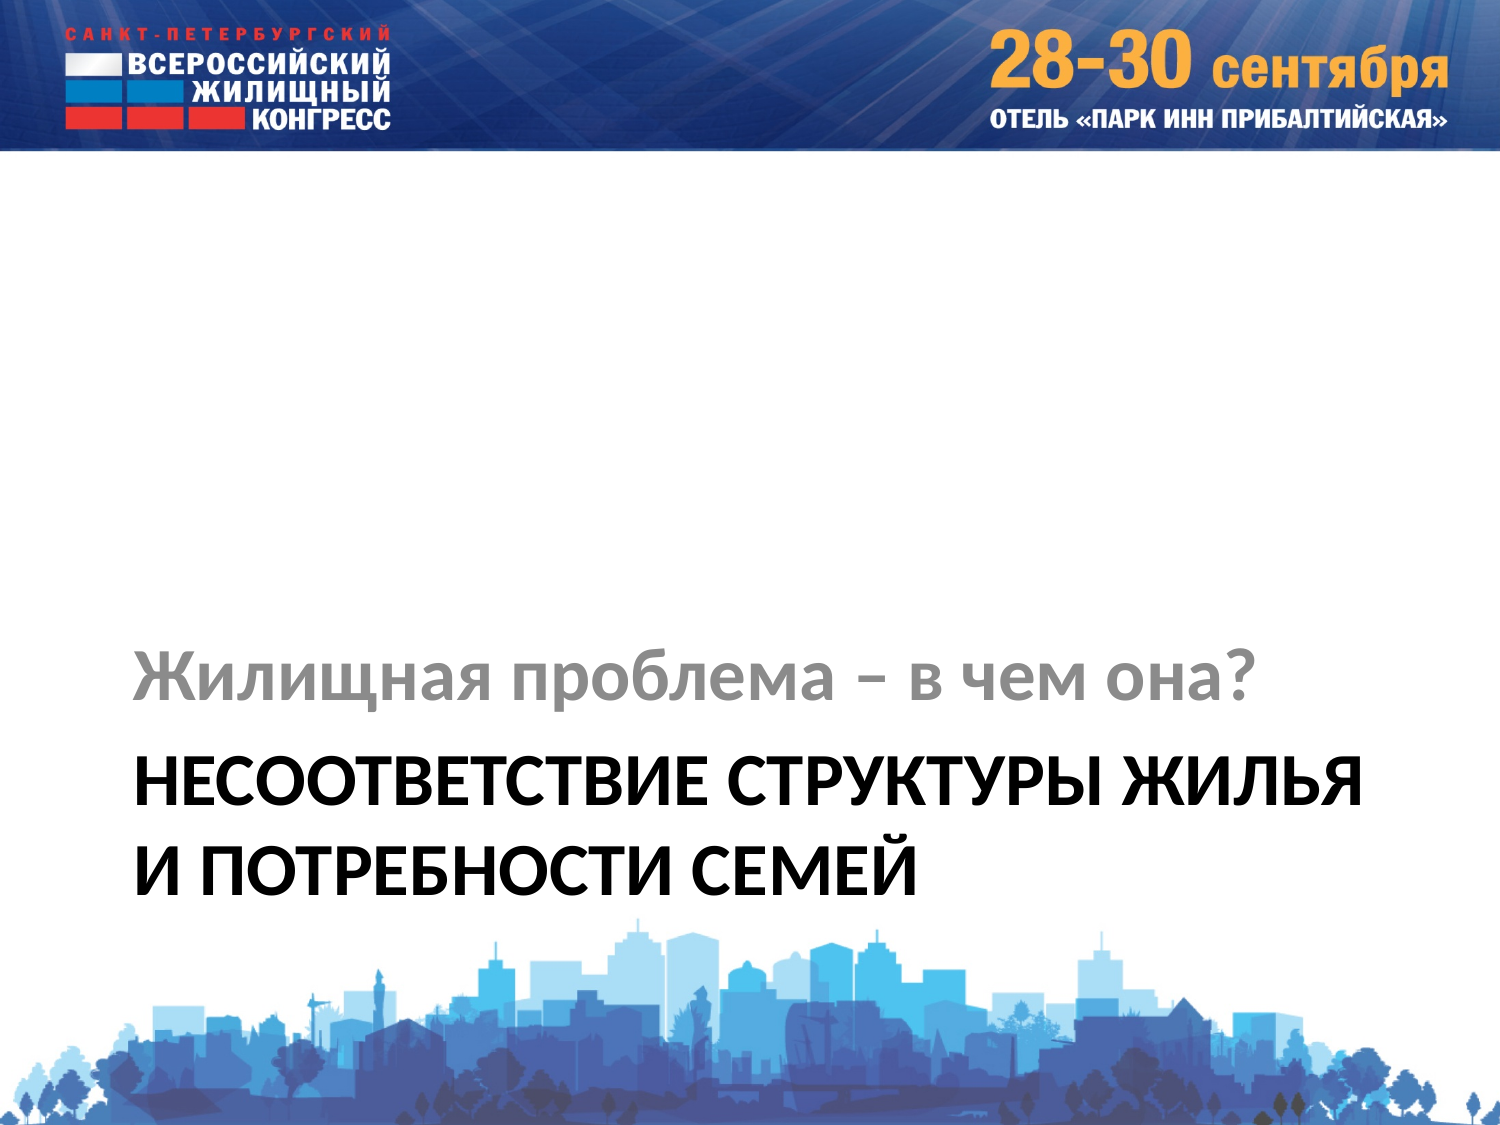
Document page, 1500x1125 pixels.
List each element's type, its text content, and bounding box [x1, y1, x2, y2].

list Жилищная проблема – в чем она? [118, 476, 1394, 723]
picture [0, 0, 1500, 1125]
title Несоответствие структуры жилья и потребности семей [118, 723, 1394, 947]
